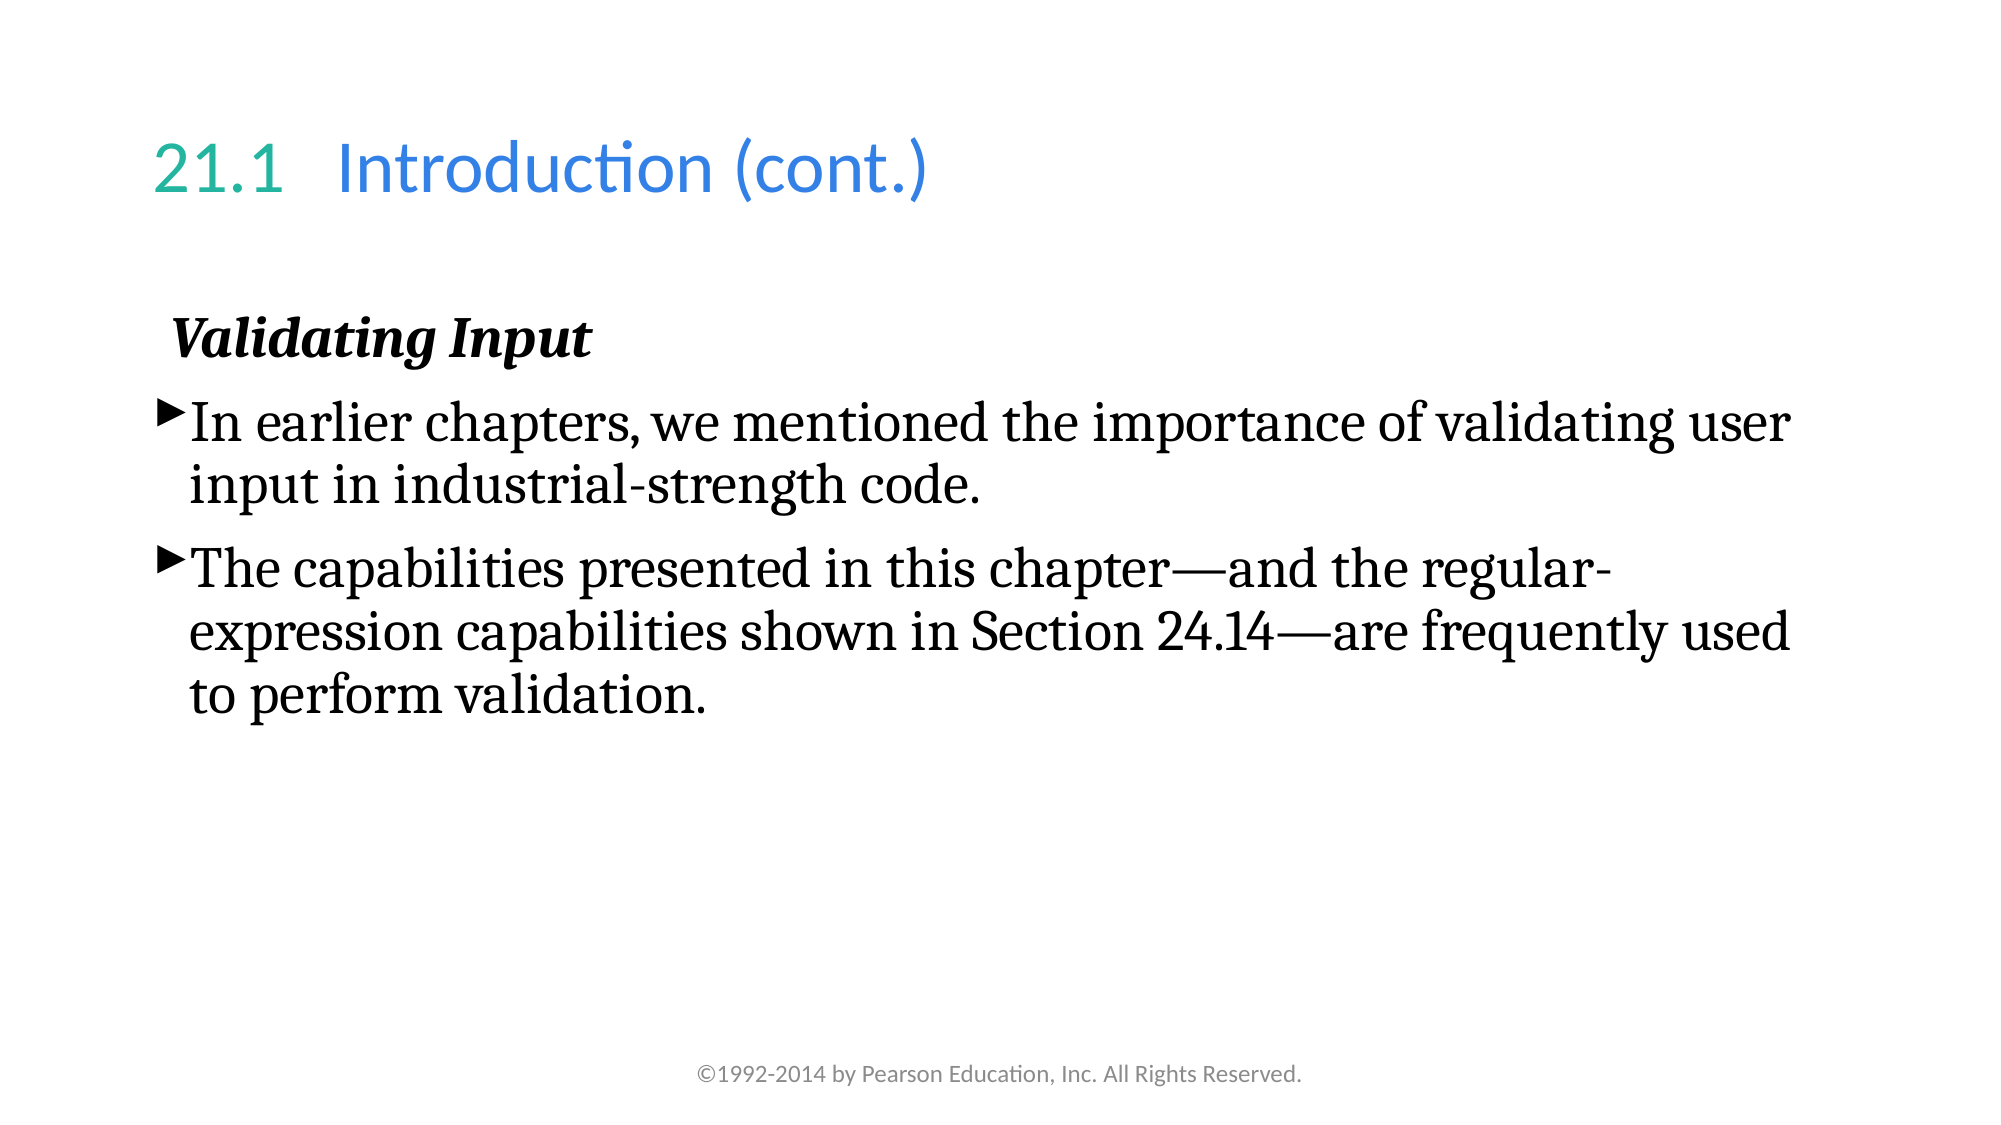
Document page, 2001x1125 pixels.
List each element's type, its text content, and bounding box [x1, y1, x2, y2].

title 21.1 Introduction (cont.) [137, 59, 1863, 278]
list Validating Input In earlier chapters, we mentioned the importance of validating user input in industrial-strength code. The capabilities presented in this chapter—and the regular-expression capabilities shown in Section 24.14—are frequently used to perform validation. [137, 299, 1863, 1014]
footer ©1992-2014 by Pearson Education, Inc. All Rights Reserved. [662, 1042, 1338, 1103]
